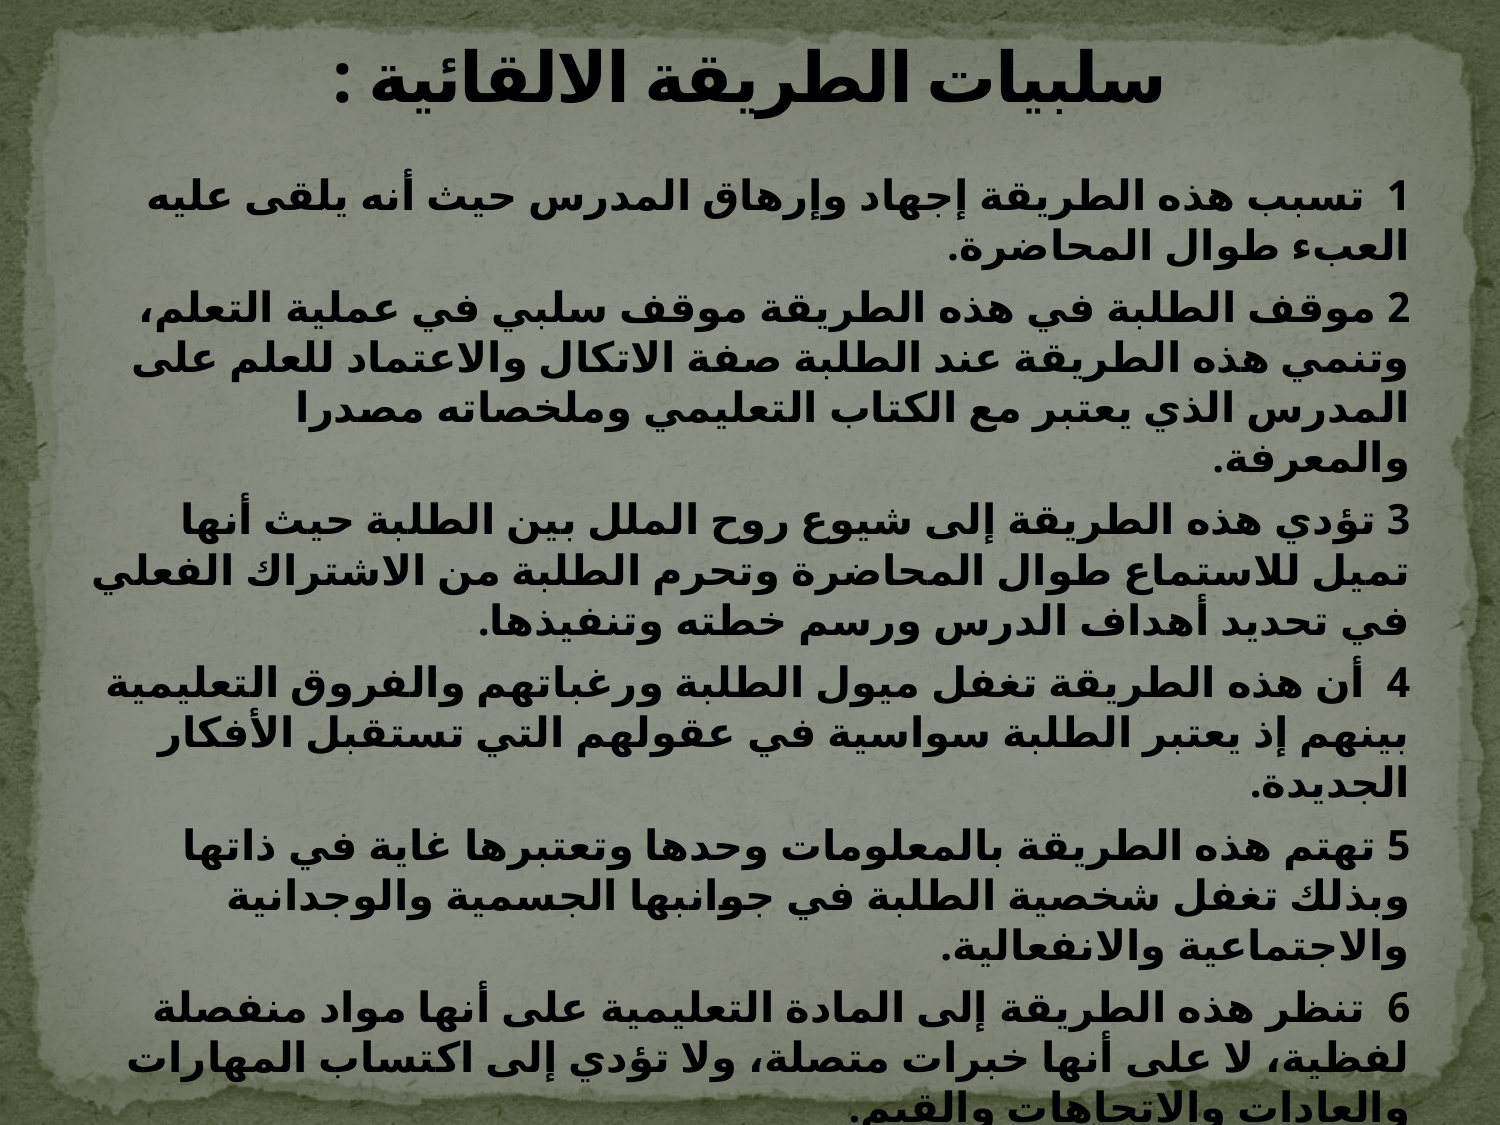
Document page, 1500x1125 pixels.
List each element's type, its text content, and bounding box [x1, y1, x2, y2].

list 1 تسبب هذه الطريقة إجهاد وإرهاق المدرس حيث أنه يلقى عليه العبء طوال المحاضرة. 2 موقف الطلبة في هذه الطريقة موقف سلبي في عملية التعلم، وتنمي هذه الطريقة عند الطلبة صفة الاتكال والاعتماد للعلم على المدرس الذي يعتبر مع الكتاب التعليمي وملخصاته مصدرا والمعرفة. 3 تؤدي هذه الطريقة إلى شيوع روح الملل بين الطلبة حيث أنها تميل للاستماع طوال المحاضرة وتحرم الطلبة من الاشتراك الفعلي في تحديد أهداف الدرس ورسم خطته وتنفيذها. 4 أن هذه الطريقة تغفل ميول الطلبة ورغباتهم والفروق التعليمية بينهم إذ يعتبر الطلبة سواسية في عقولهم التي تستقبل الأفكار الجديدة. 5 تهتم هذه الطريقة بالمعلومات وحدها وتعتبرها غاية في ذاتها وبذلك تغفل شخصية الطلبة في جوانبها الجسمية والوجدانية والاجتماعية والانفعالية. 6 تنظر هذه الطريقة إلى المادة التعليمية على أنها مواد منفصلة لفظية، لا على أنها خبرات متصلة، ولا تؤدي إلى اكتساب المهارات والعادات والاتجاهات والقيم. 7 هذه الطريقة تجعل المدرس يسير على وتيرة واحدة وخطوات مرتبة ترتيبا مما يؤدي في كثير من الأحيان إلى شيوع روح الملل عند الطلبة. 8 إنها طريقة وثيقة الصلة بمفهوم ديكتاتوري عن السلطة إذا أن المدرس في هذه الطريقة هو وحده المالك للمعرفة والطلبة فيها مسلوب الإرادة عليه أن يسمع ويلتزم الطاعة. [75, 209, 1425, 1125]
title سلبيات الطريقة الالقائية : [74, 24, 1425, 209]
